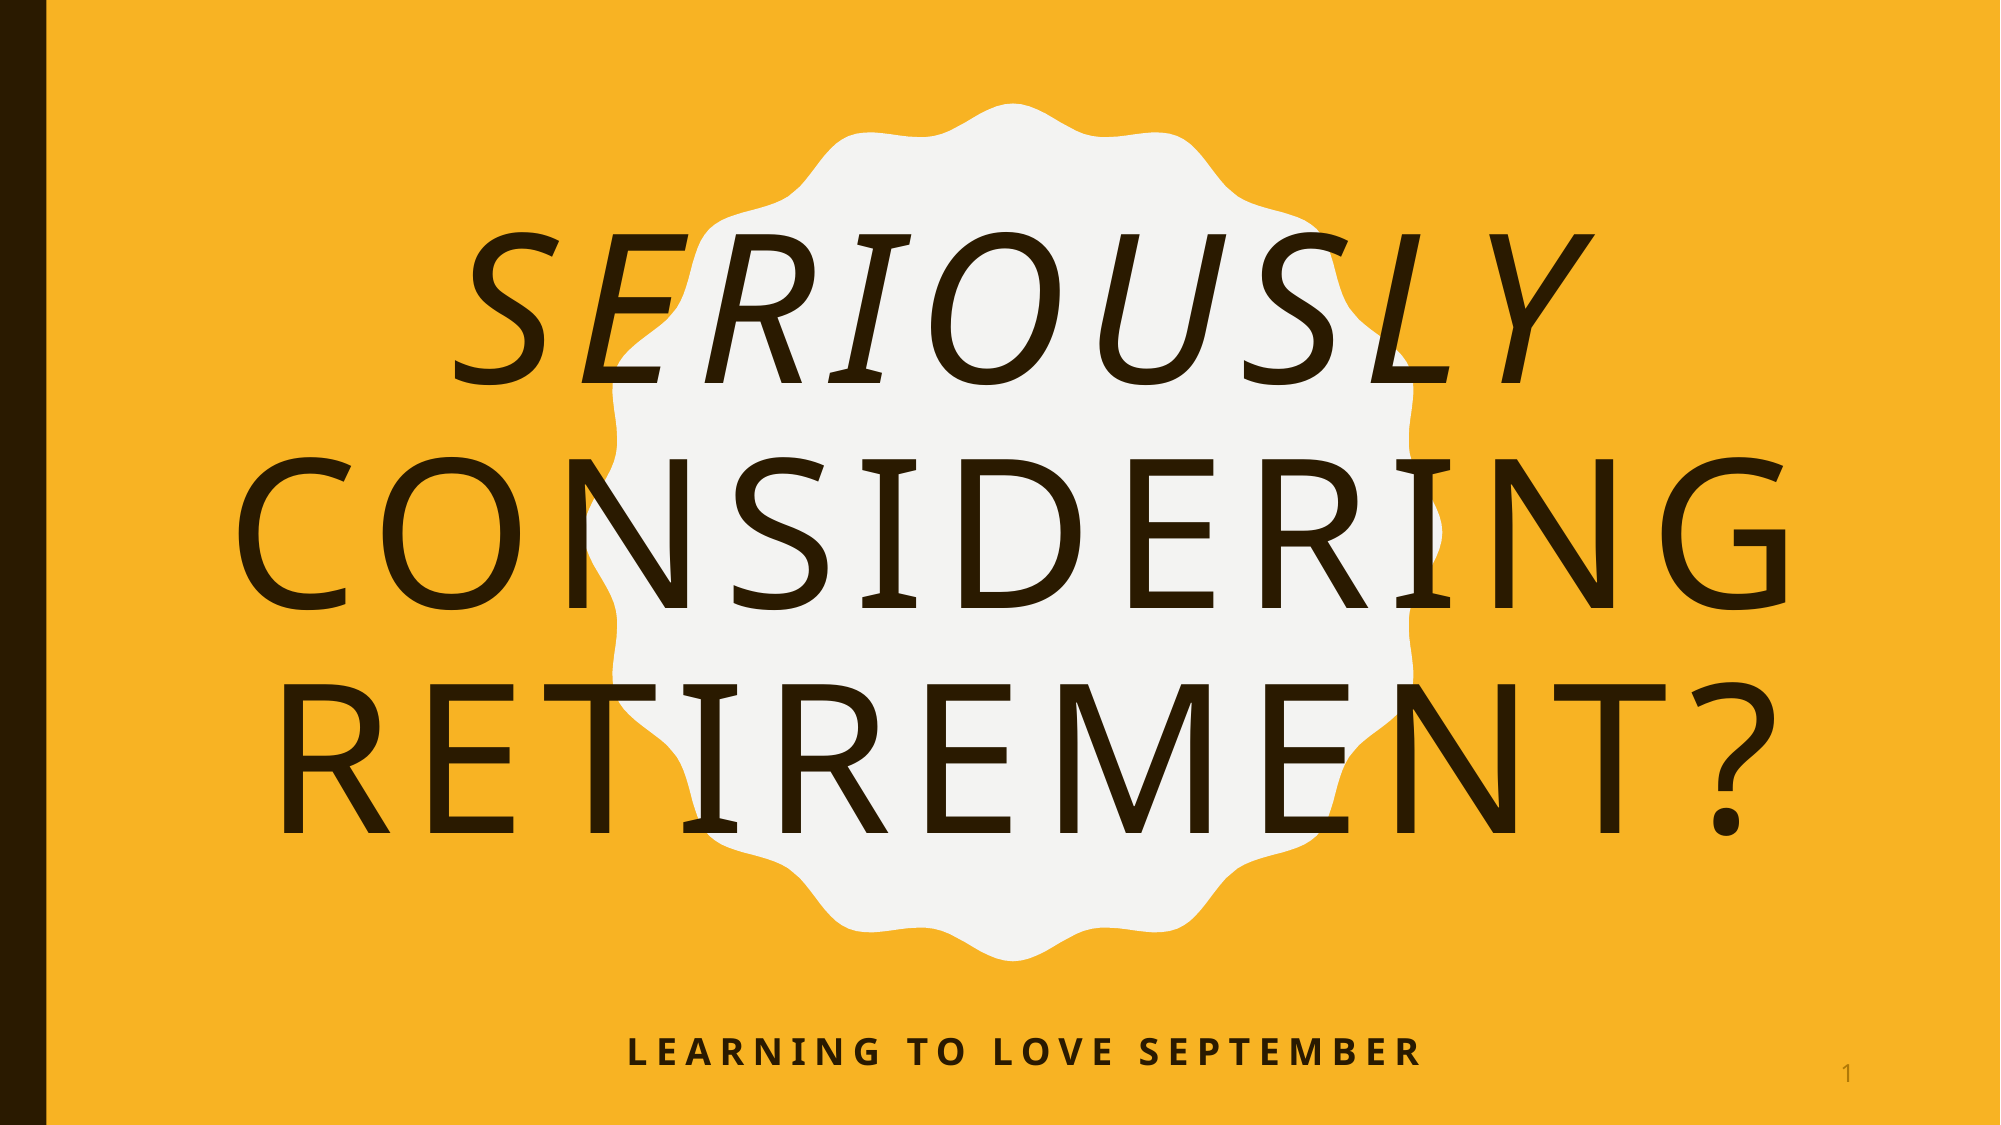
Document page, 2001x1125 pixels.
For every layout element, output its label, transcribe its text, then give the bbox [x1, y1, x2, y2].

slide_number 1 [1487, 1045, 1870, 1103]
title Seriously Considering Retirement? [176, 180, 1870, 902]
subtitle Learning to Love September [363, 980, 1684, 1103]
